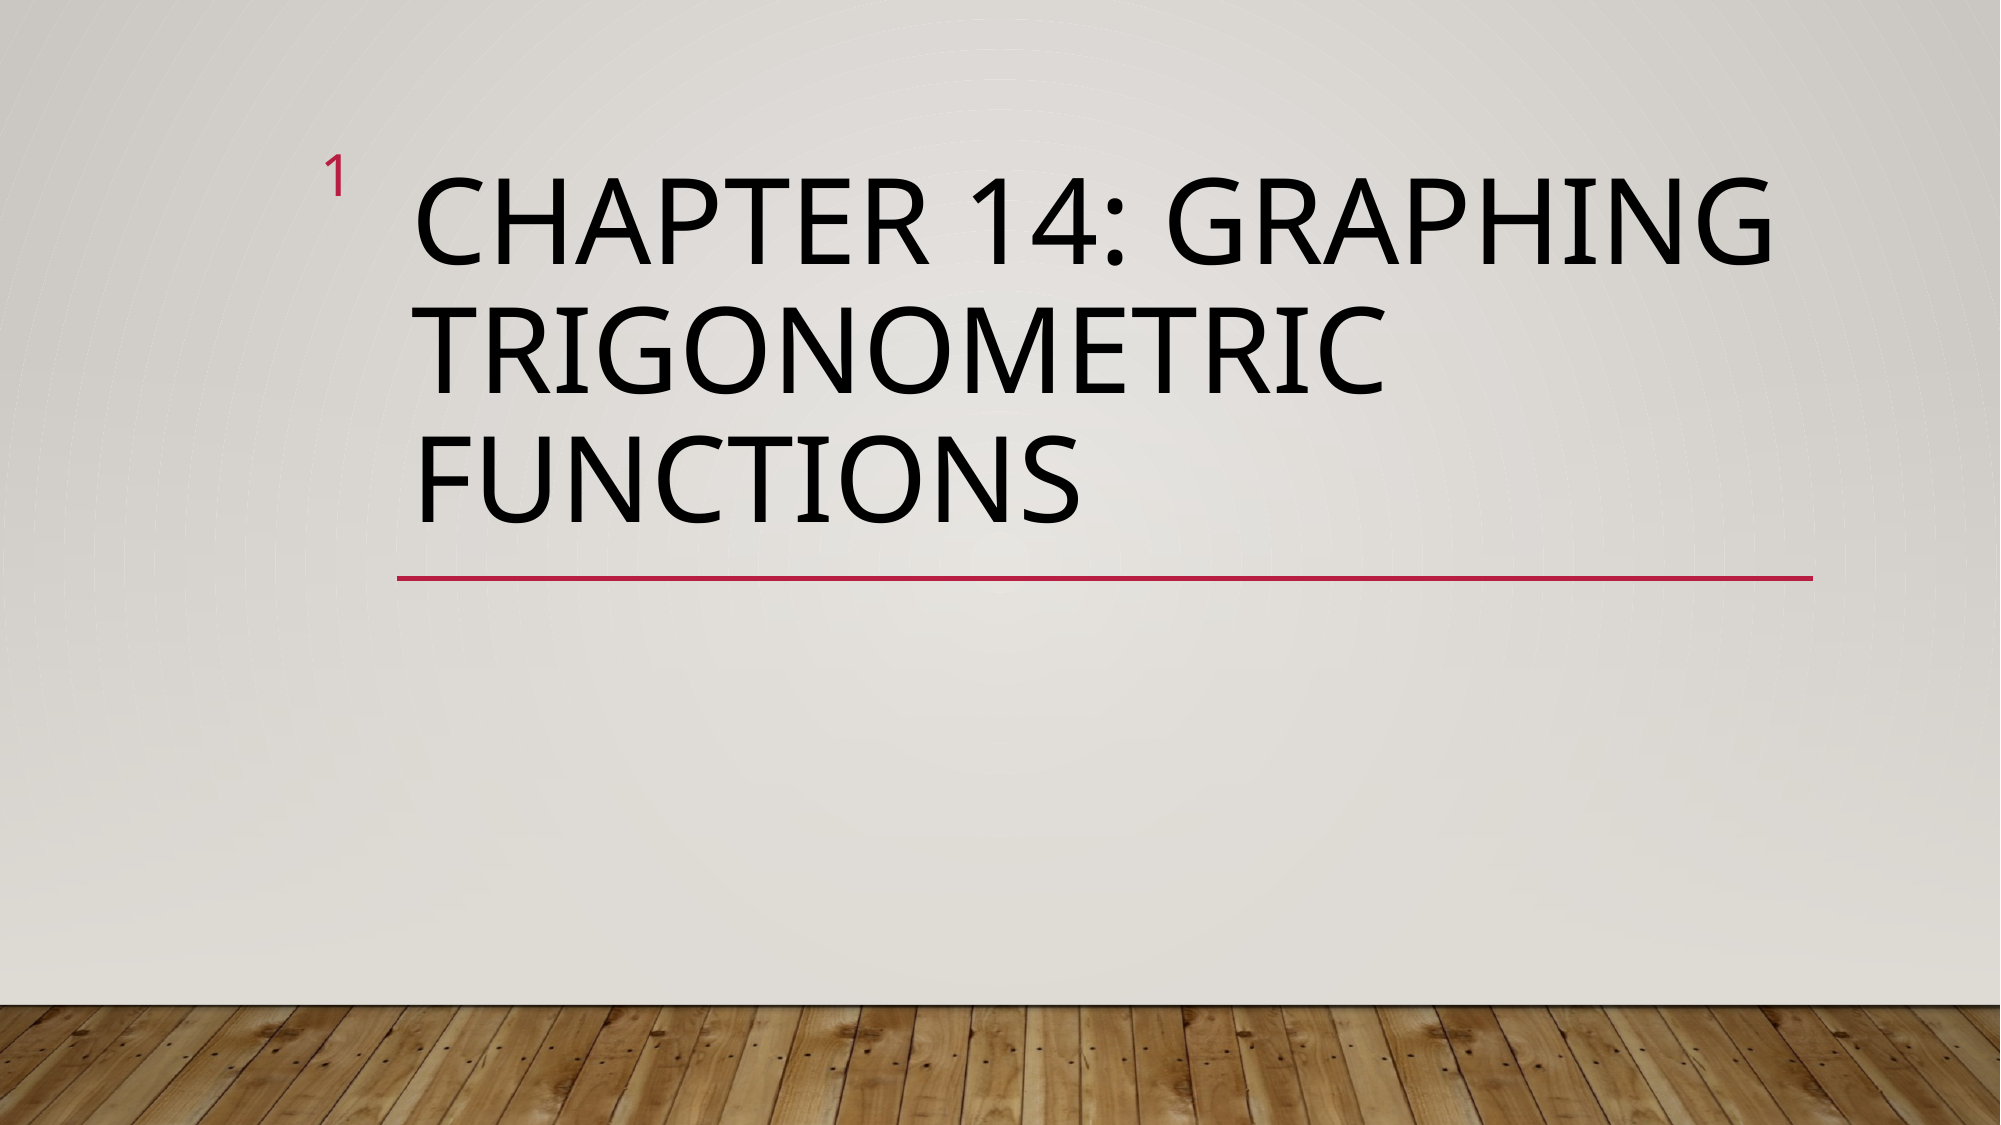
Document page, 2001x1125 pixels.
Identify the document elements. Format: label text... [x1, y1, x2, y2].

picture [0, 1005, 2000, 1125]
title Chapter 14: Graphing Trigonometric Functions [396, 131, 1814, 549]
slide_number 1 [235, 131, 369, 214]
